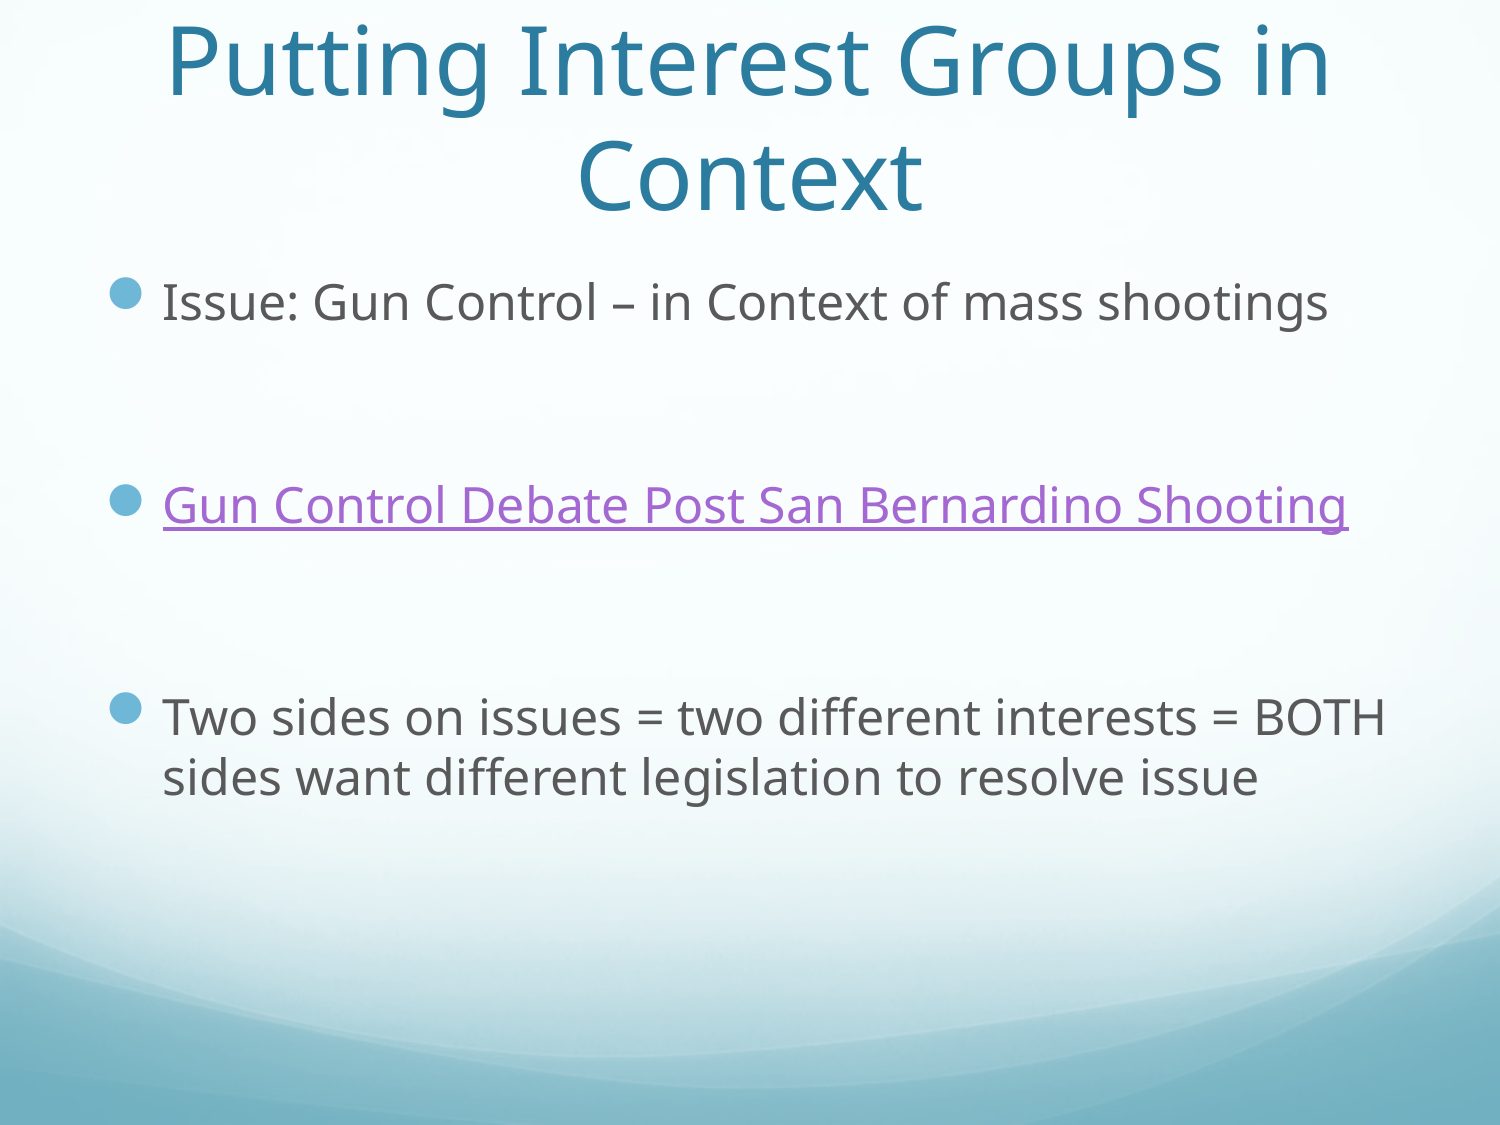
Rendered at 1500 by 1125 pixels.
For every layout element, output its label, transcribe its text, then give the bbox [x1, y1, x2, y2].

title Putting Interest Groups in Context [90, 17, 1410, 237]
list Issue: Gun Control – in Context of mass shootings Gun Control Debate Post San Bernardino Shooting Two sides on issues = two different interests = BOTH sides want different legislation to resolve issue [90, 262, 1410, 975]
